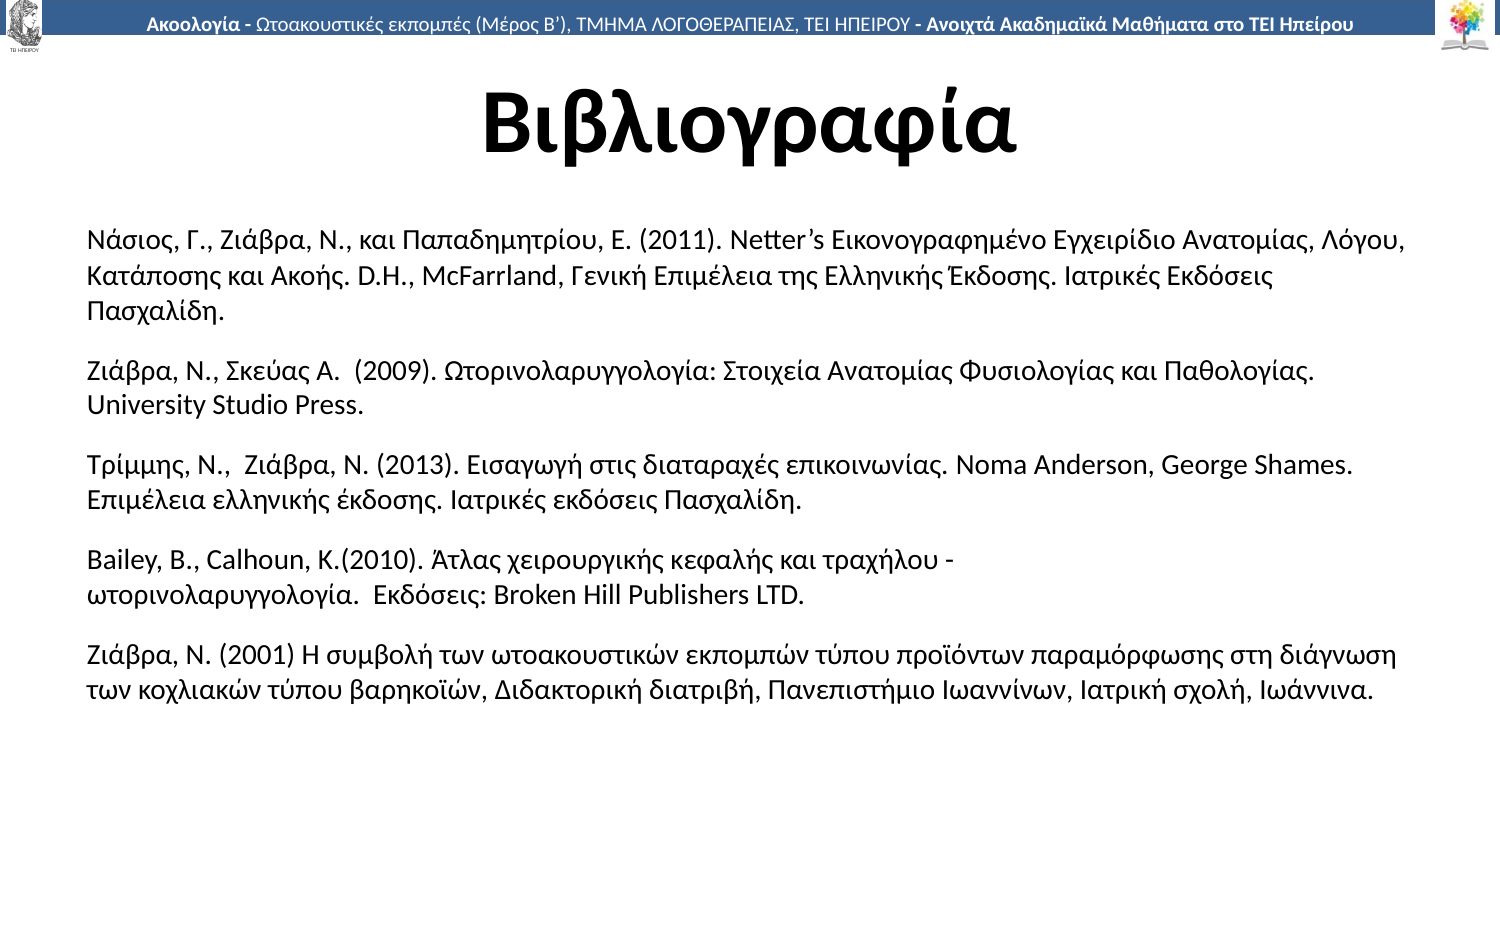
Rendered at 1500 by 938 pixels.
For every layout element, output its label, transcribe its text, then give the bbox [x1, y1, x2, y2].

list Νάσιος, Γ., Ζιάβρα, Ν., και Παπαδημητρίου, Ε. (2011). Netter’s Εικονογραφημένο Εγχειρίδιο Ανατομίας, Λόγου, Κατάποσης και Ακοής. D.H., McFarrland, Γενική Επιμέλεια της Ελληνικής Έκδοσης. Ιατρικές Εκδόσεις Πασχαλίδη. Ζιάβρα, Ν., Σκεύας Α. (2009). Ωτορινολαρυγγολογία: Στοιχεία Ανατομίας Φυσιολογίας και Παθολογίας. University Studio Press. Τρίμμης, N., Ζιάβρα, N. (2013). Εισαγωγή στις διαταραχές επικοινωνίας. Noma Anderson, George Shames. Επιμέλεια ελληνικής έκδοσης. Ιατρικές εκδόσεις Πασχαλίδη. Bailey, B., Calhoun, K.(2010). Άτλας χειρουργικής κεφαλής και τραχήλου - ωτορινολαρυγγολογία. Εκδόσεις: Broken Hill Publishers LTD. Ζιάβρα, Ν. (2001) Η συμβολή των ωτοακουστικών εκπομπών τύπου προϊόντων παραμόρφωσης στη διάγνωση των κοχλιακών τύπου βαρηκοϊών, Διδακτορική διατριβή, Πανεπιστήμιο Ιωαννίνων, Ιατρική σχολή, Ιωάννινα. [71, 213, 1424, 846]
picture [1435, 0, 1495, 52]
title Βιβλιογραφία [75, 37, 1425, 194]
picture [6, 0, 42, 54]
